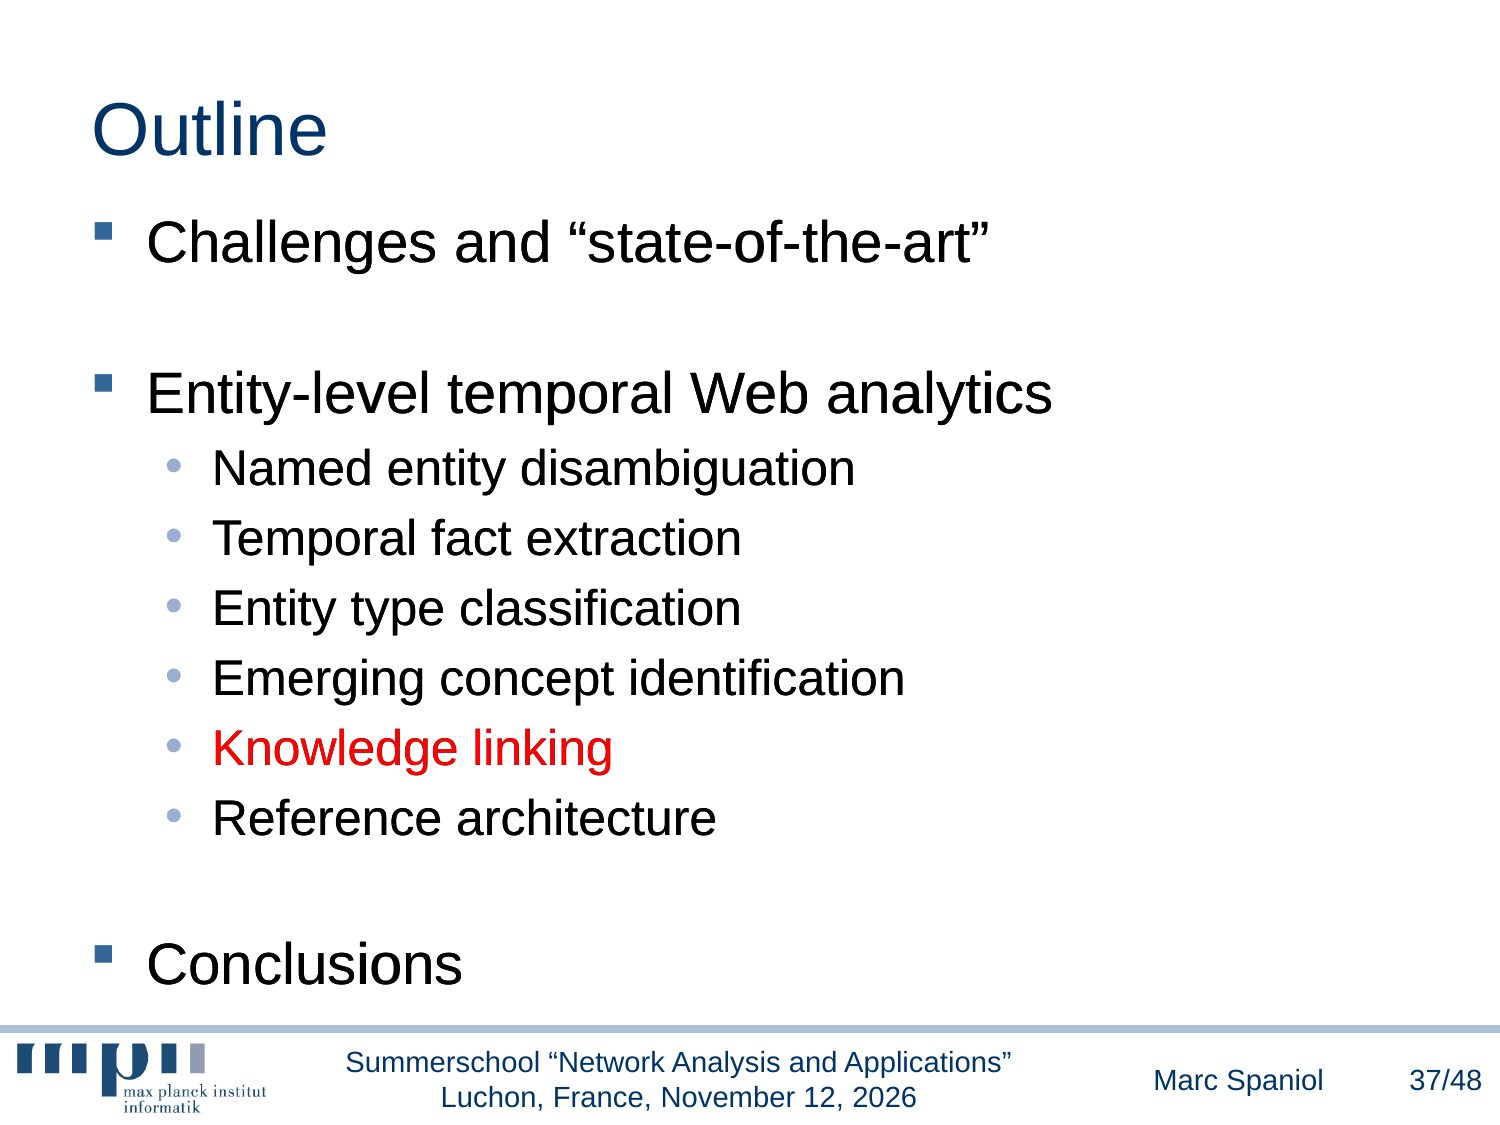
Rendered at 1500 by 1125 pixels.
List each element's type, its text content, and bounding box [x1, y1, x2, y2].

text_box Challenges and “state-of-the-art” Entity-level temporal Web analytics Named entity disambiguation Temporal fact extraction Entity type classification Emerging concept identification Knowledge linking Reference architecture Conclusions [74, 196, 1425, 1024]
slide_number 37/48 [1401, 1042, 1494, 1116]
footer Marc Spaniol [1113, 1039, 1365, 1118]
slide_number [312, 1039, 1046, 1118]
picture [0, 1025, 1500, 1033]
title Outline [76, 77, 1129, 173]
picture [17, 1043, 266, 1113]
